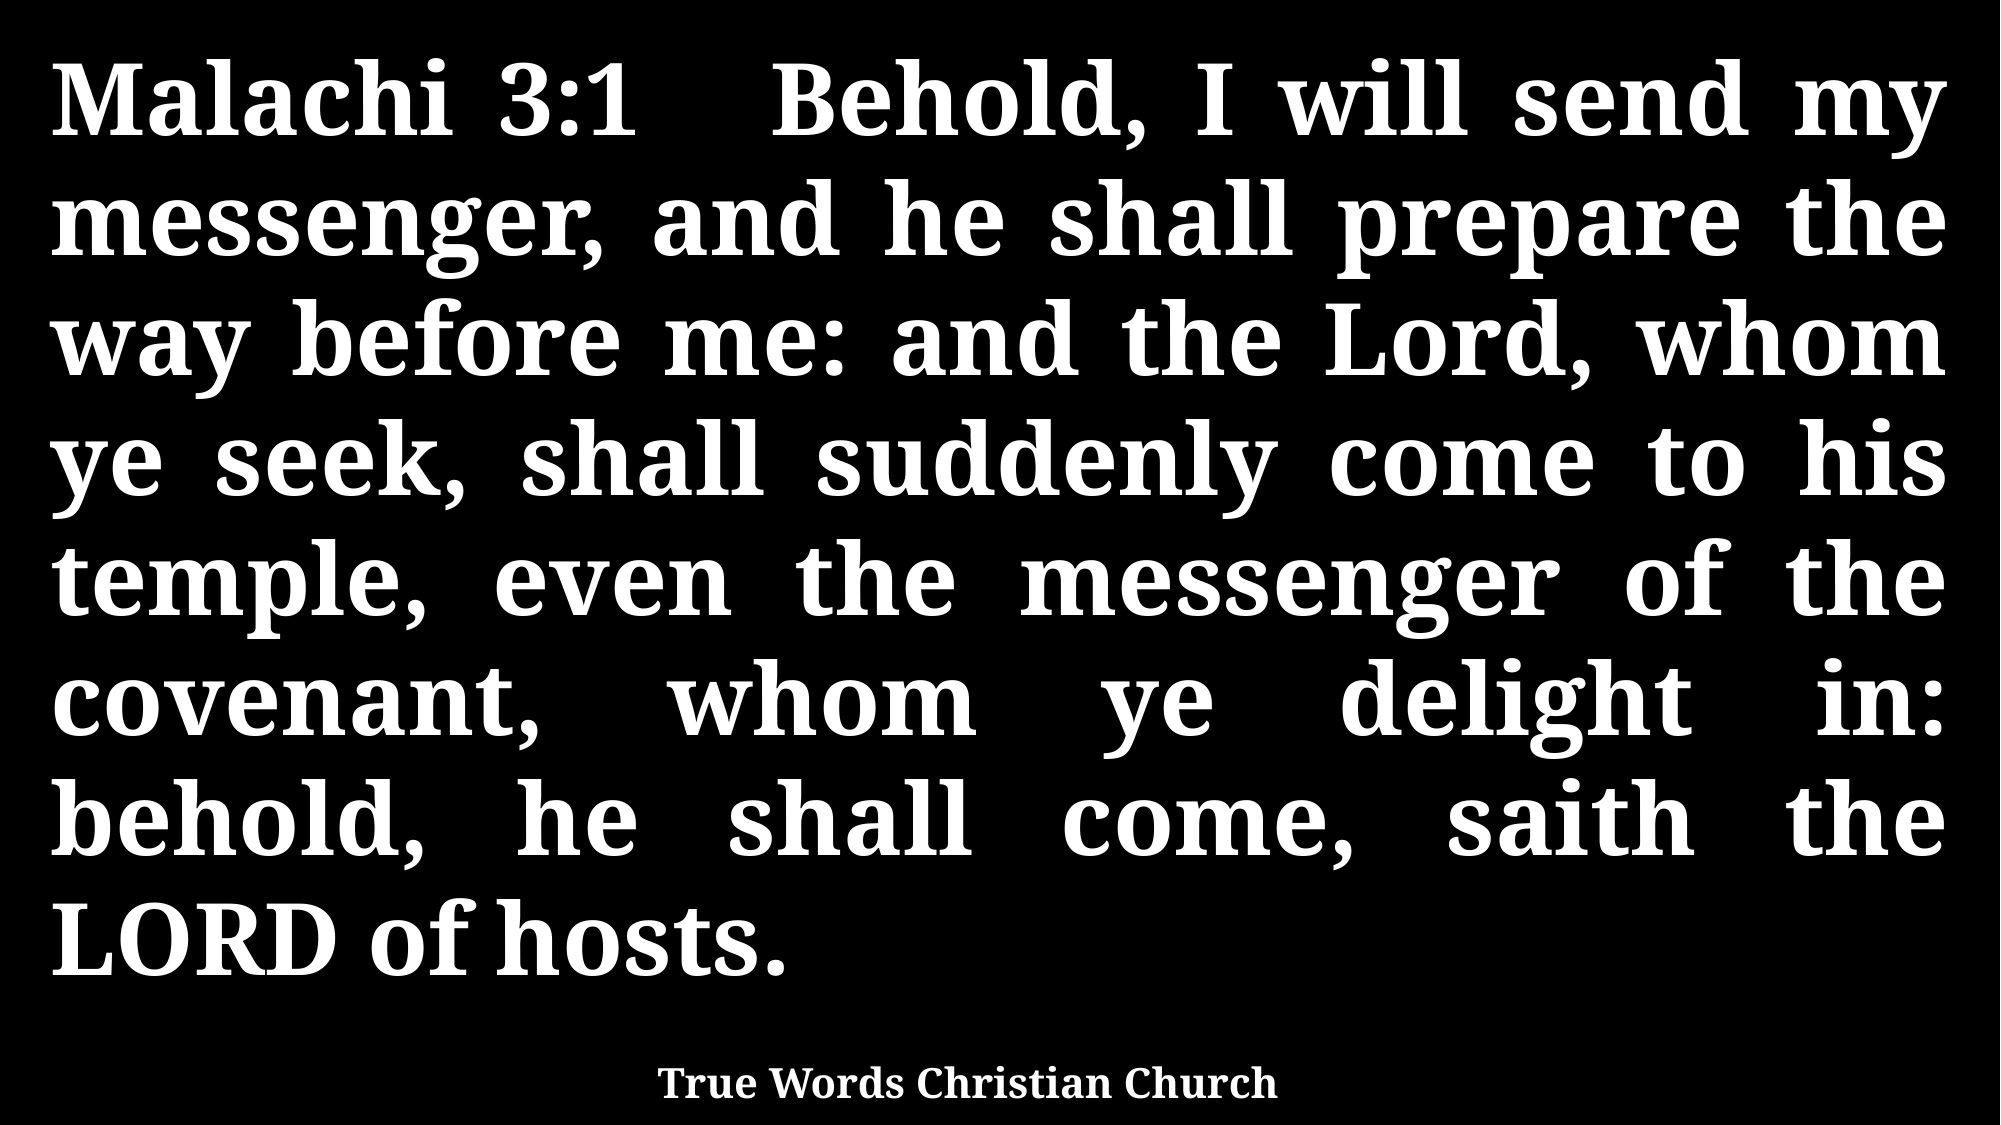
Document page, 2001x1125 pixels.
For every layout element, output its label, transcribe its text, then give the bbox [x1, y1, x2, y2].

text_box Malachi 3:1 Behold, I will send my messenger, and he shall prepare the way before me: and the Lord, whom ye seek, shall suddenly come to his temple, even the messenger of the covenant, whom ye delight in: behold, he shall come, saith the LORD of hosts. [35, 28, 1965, 1003]
text_box True Words Christian Church [642, 1049, 1294, 1114]
